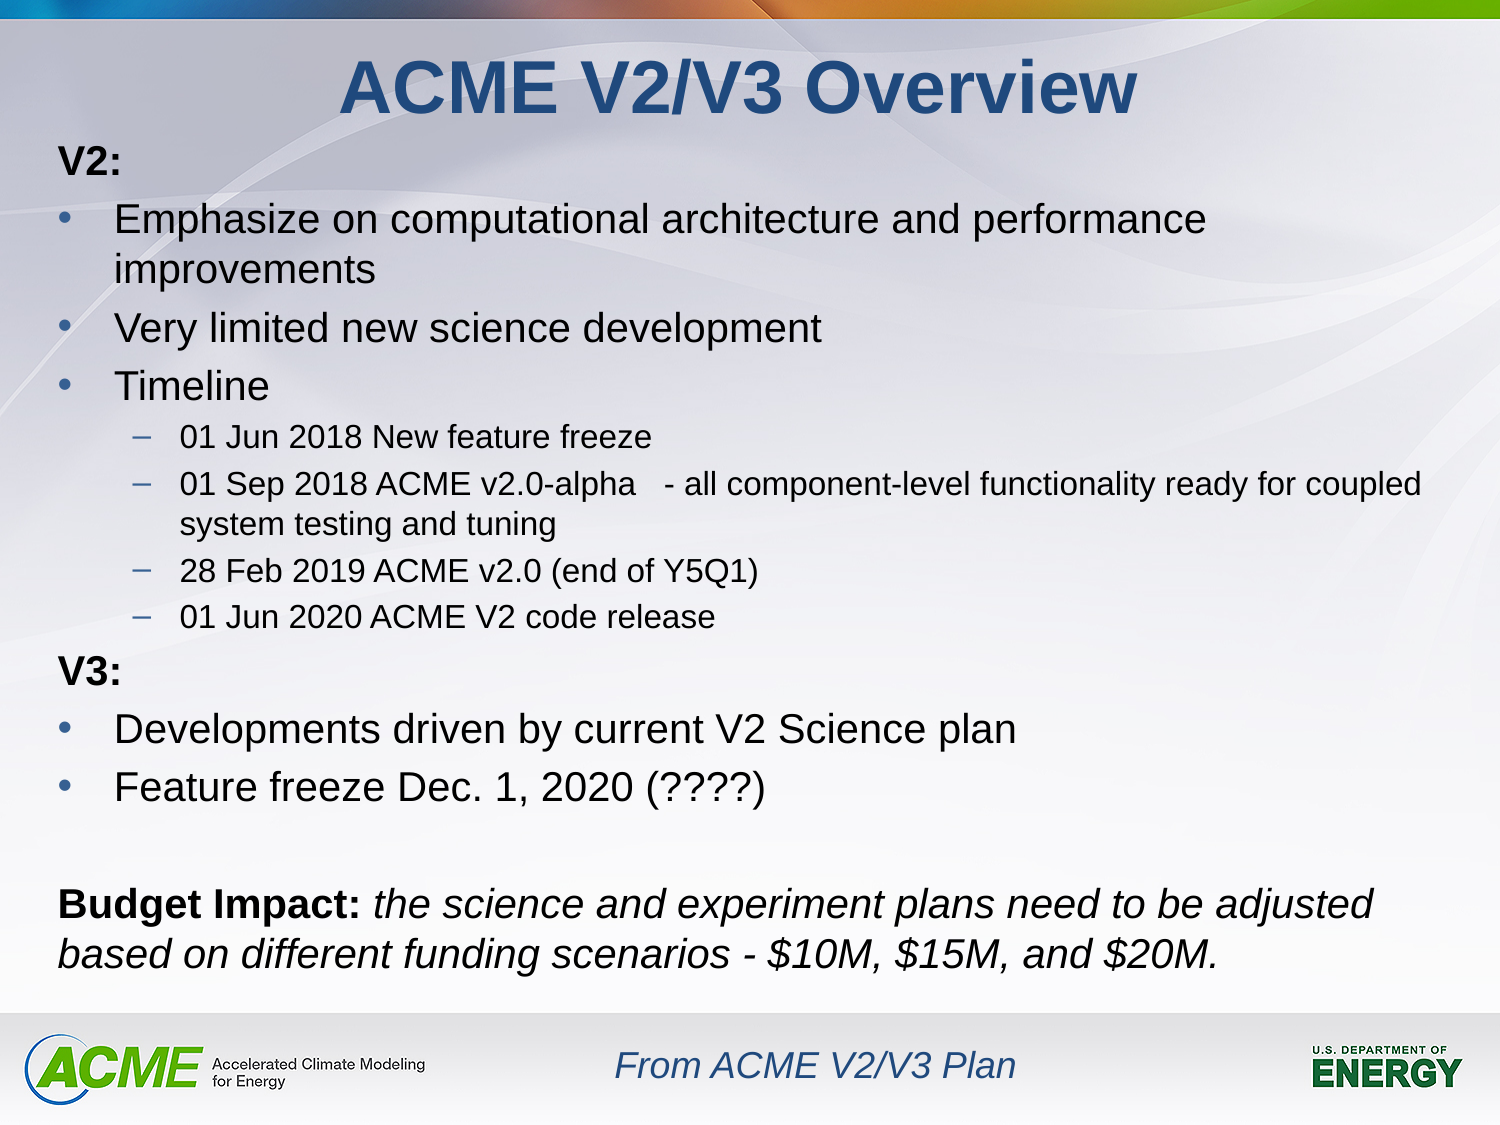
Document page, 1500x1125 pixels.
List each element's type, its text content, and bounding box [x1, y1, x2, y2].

picture [0, 0, 1500, 1125]
text_box V2: Emphasize on computational architecture and performance improvements Very limited new science development Timeline 01 Jun 2018 New feature freeze 01 Sep 2018 ACME v2.0-alpha - all component-level functionality ready for coupled system testing and tuning 28 Feb 2019 ACME v2.0 (end of Y5Q1) 01 Jun 2020 ACME V2 code release V3: Developments driven by current V2 Science plan Feature freeze Dec. 1, 2020 (????) Budget Impact: the science and experiment plans need to be adjusted based on different funding scenarios - $10M, $15M, and $20M. [42, 126, 1460, 973]
text_box From ACME V2/V3 Plan [99, 1033, 1500, 1102]
text_box ACME V2/V3 Overview [30, 31, 1468, 162]
